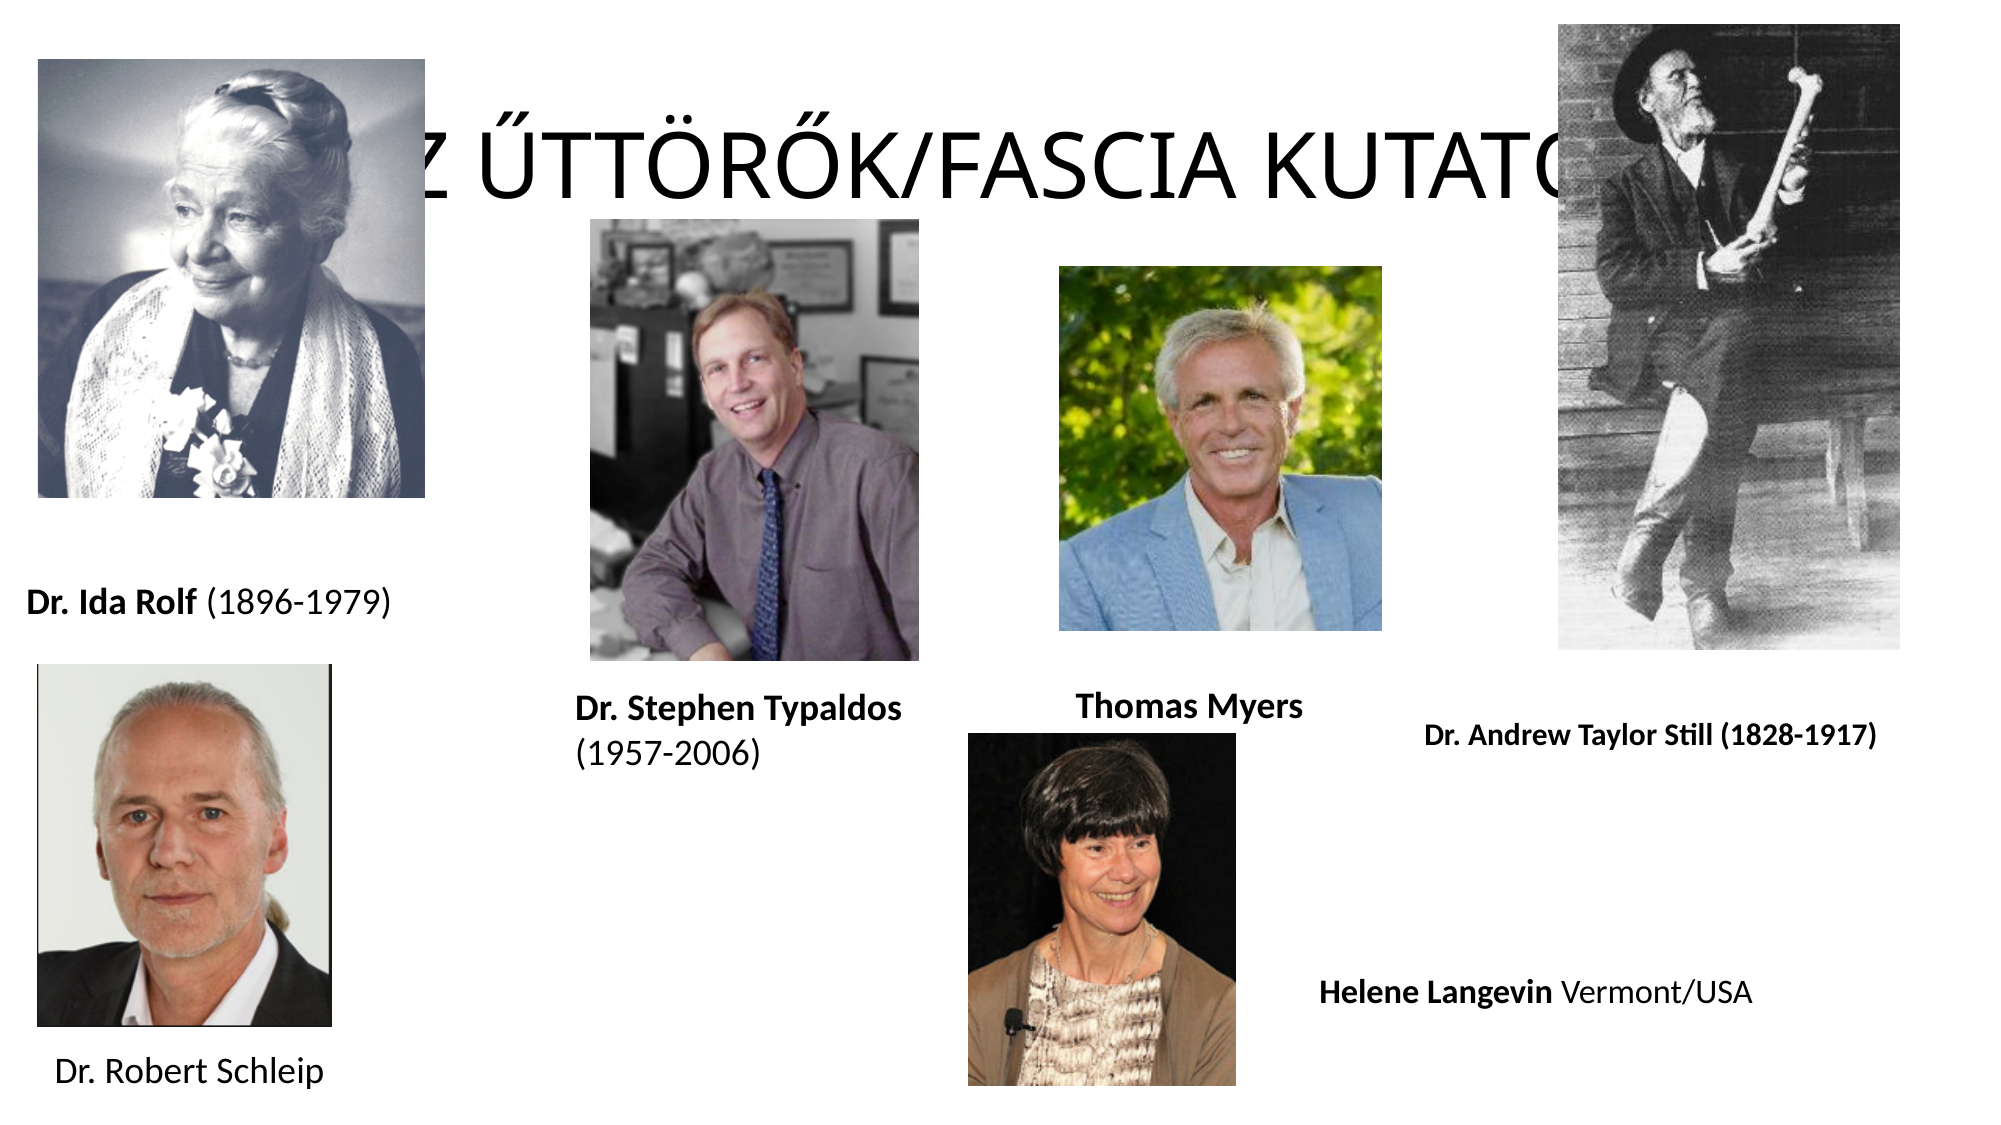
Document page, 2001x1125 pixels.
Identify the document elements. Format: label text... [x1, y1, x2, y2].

picture [37, 664, 332, 1027]
text_box Dr. Robert Schleip [39, 1038, 340, 1099]
picture [1059, 266, 1382, 631]
text_box Dr. Ida Rolf (1896-1979) [11, 569, 483, 630]
picture [37, 59, 425, 498]
text_box Thomas Myers [1060, 673, 1328, 733]
picture [590, 219, 919, 661]
list Dr. Andrew Taylor Still (1828-1917) [1409, 671, 2000, 762]
picture [1558, 24, 1901, 650]
title AZ ŰTTÖRŐK/FASCIA KUTATÓK [425, 59, 1558, 278]
text_box Dr. Stephen Typaldos (1957-2006) [560, 675, 918, 781]
picture [968, 733, 1236, 1086]
text_box Helene Langevin Vermont/USA [1304, 966, 1772, 1045]
